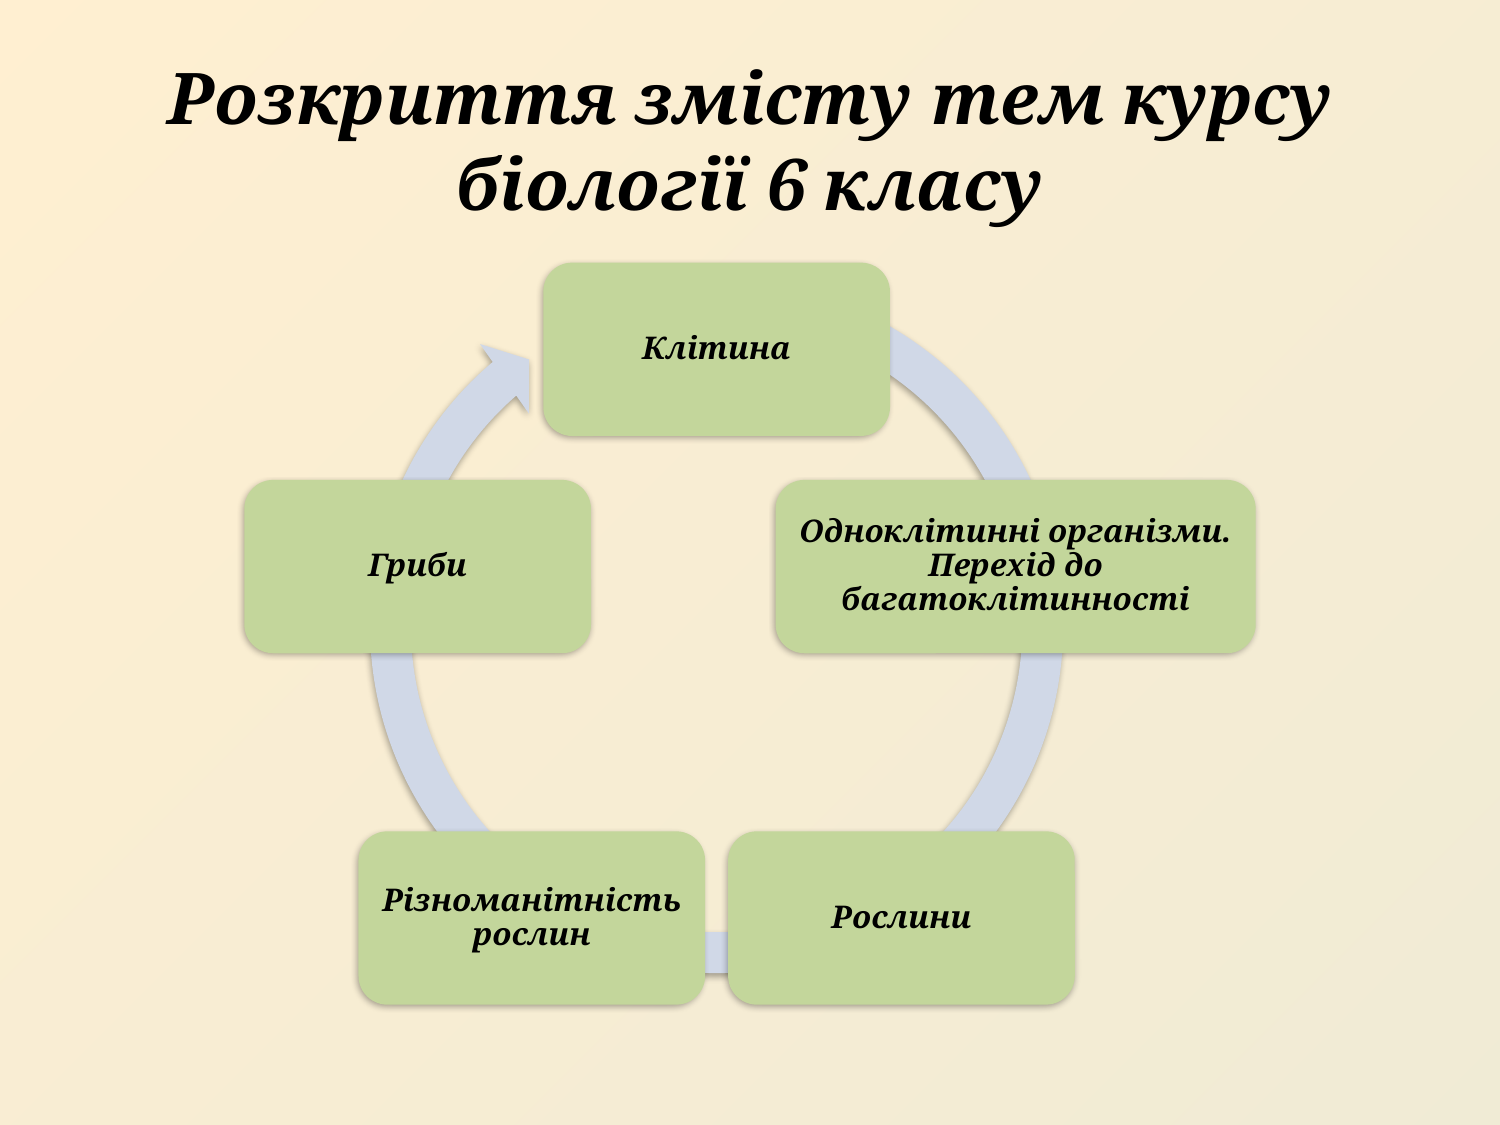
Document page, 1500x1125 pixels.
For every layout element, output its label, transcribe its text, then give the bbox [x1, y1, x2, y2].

title Розкриття змісту тем курсу біології 6 класу [75, 45, 1425, 233]
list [74, 262, 1426, 1006]
